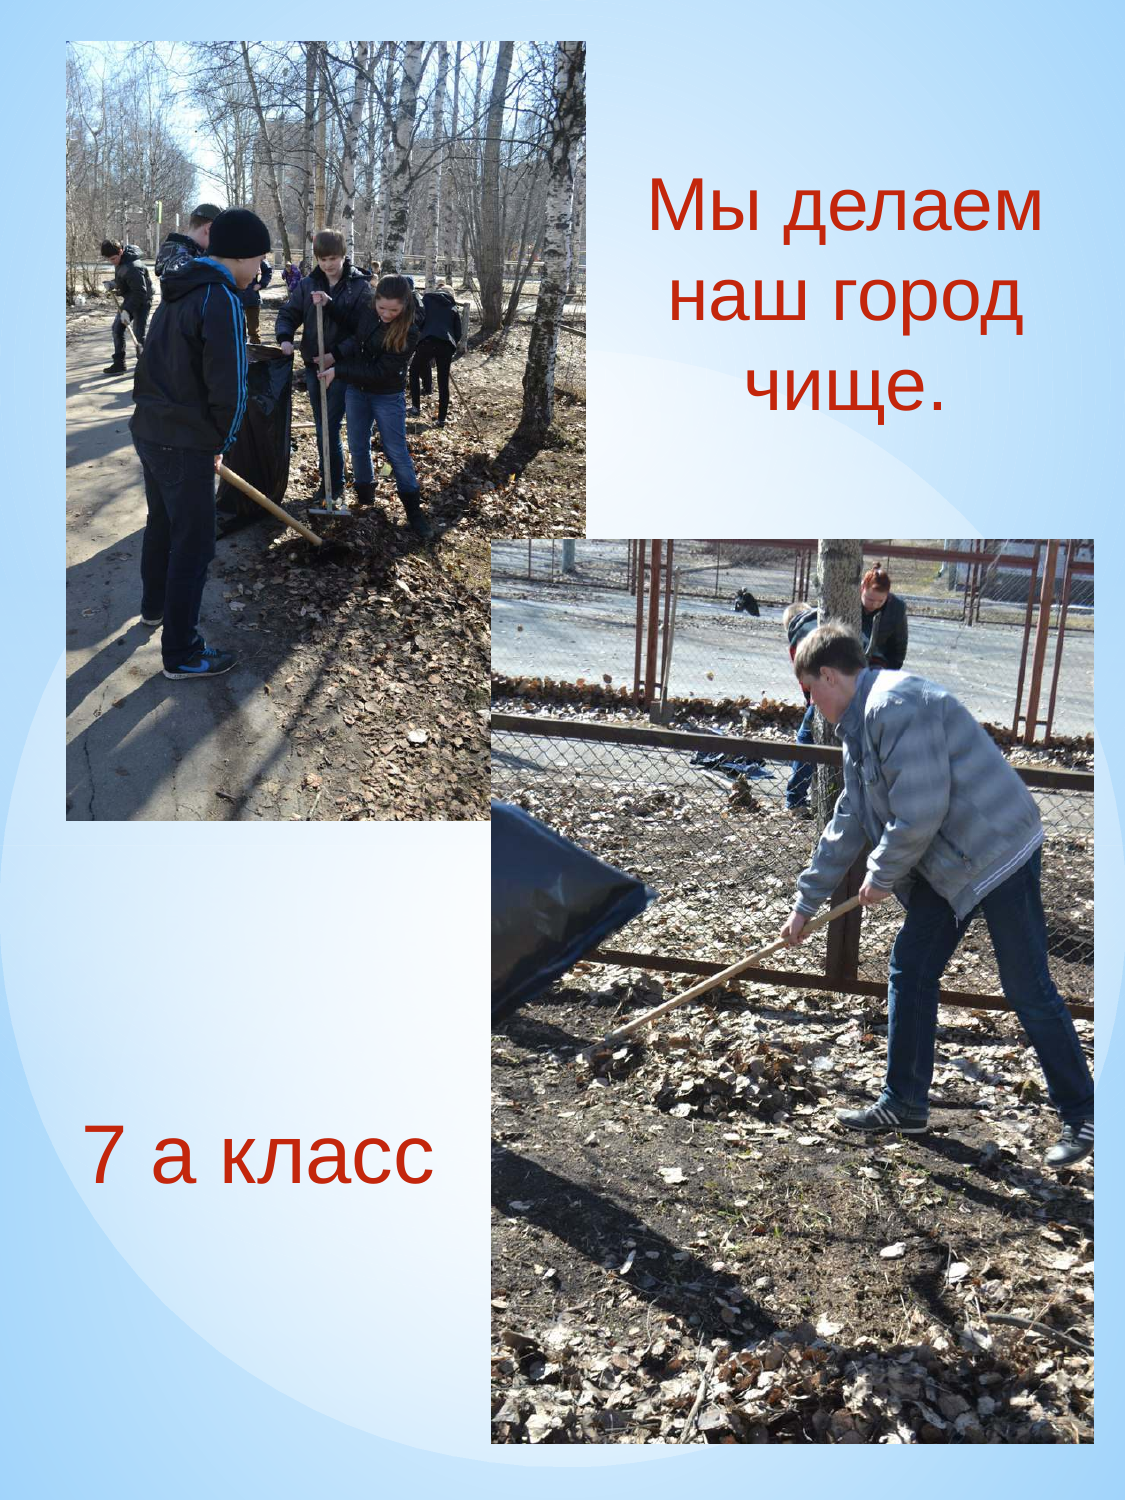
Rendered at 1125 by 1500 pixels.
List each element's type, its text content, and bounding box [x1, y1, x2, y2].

text_box 7 а класс [66, 1092, 457, 1208]
text_box Мы делаем наш город чище. [621, 147, 1071, 433]
picture [66, 41, 1095, 1445]
